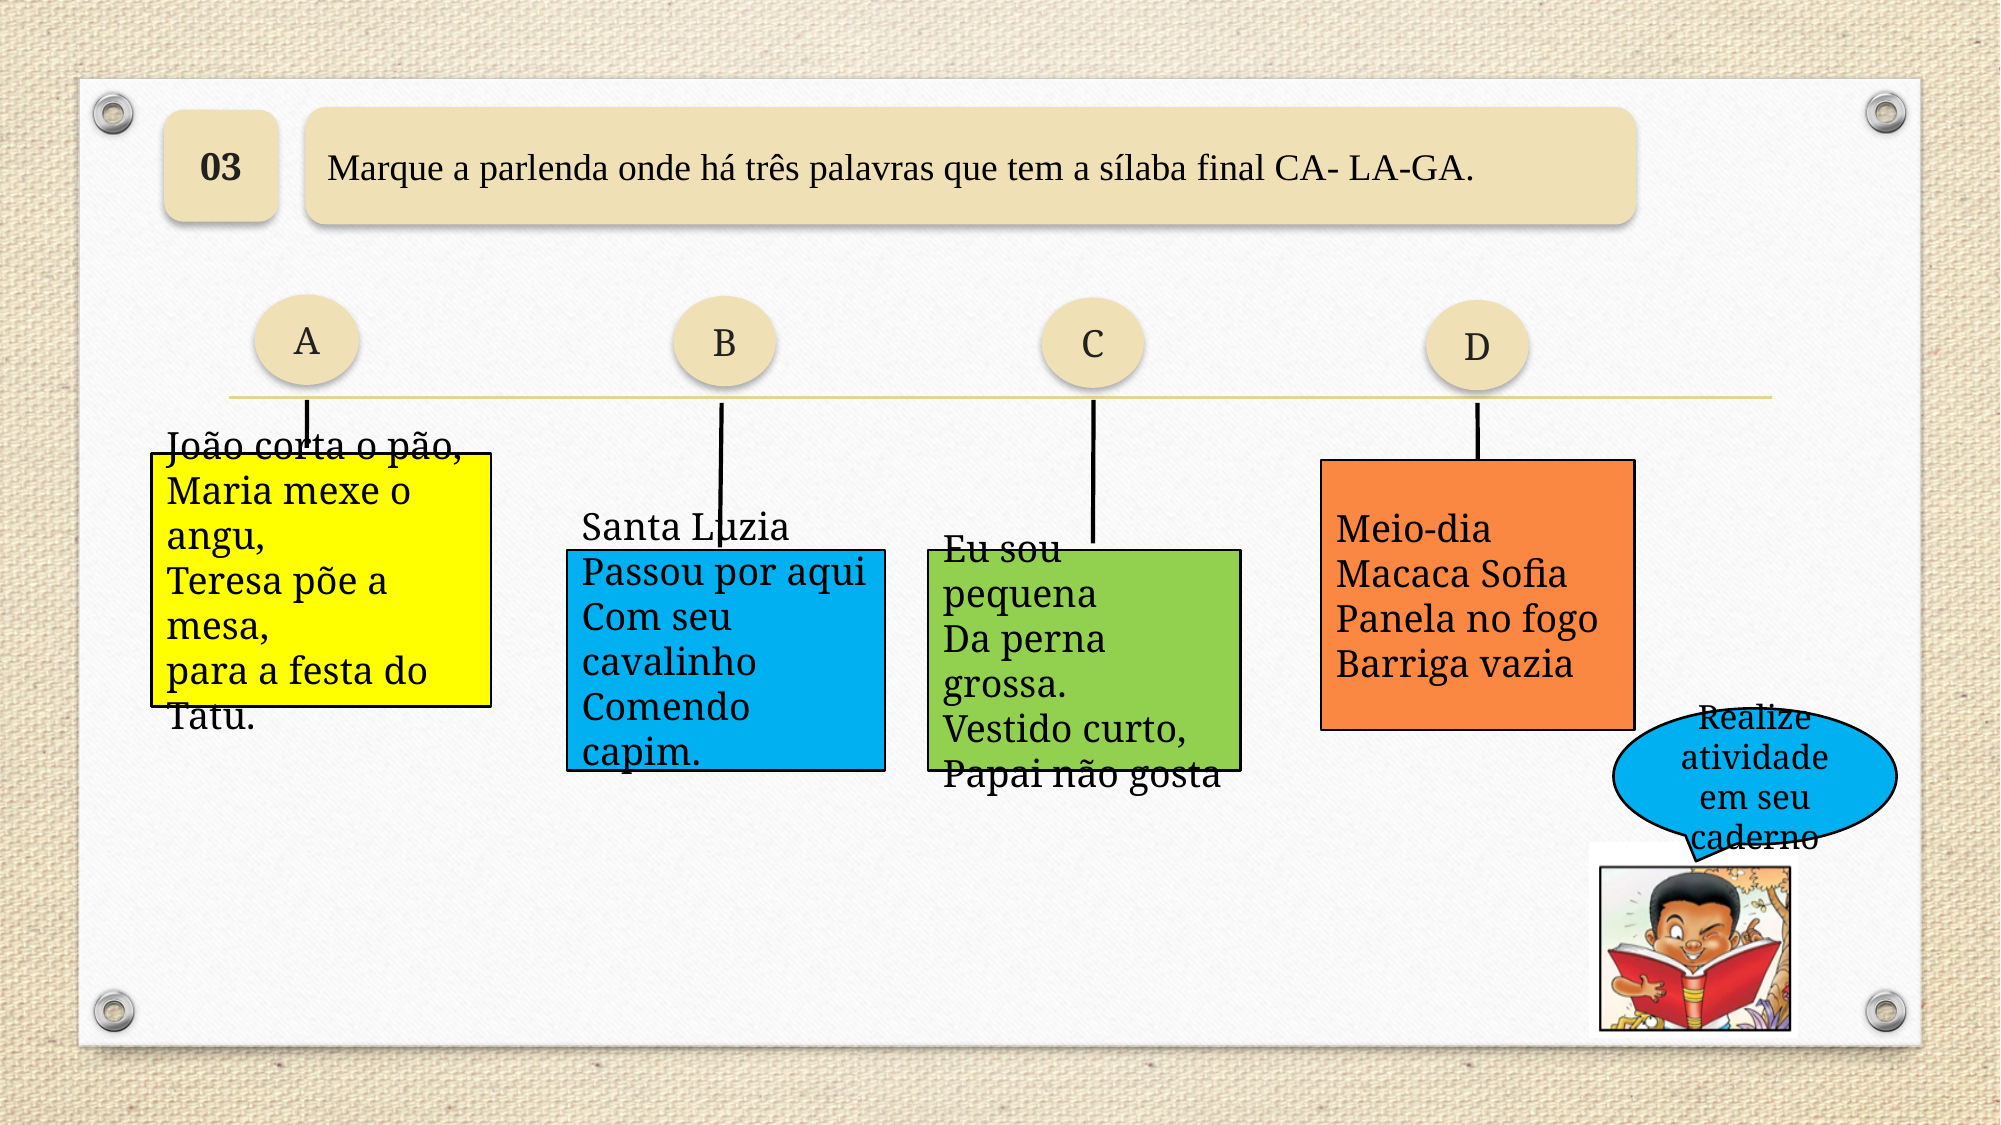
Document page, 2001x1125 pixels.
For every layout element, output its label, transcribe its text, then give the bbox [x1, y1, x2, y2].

text_box João corta o pão, Maria mexe o angu, Teresa põe a mesa, para a festa do Tatu. [150, 452, 492, 708]
text_box Marque a parlenda onde há três palavras que tem a sílaba final CA- LA-GA. [305, 107, 1637, 225]
text_box Realize atividade em seu caderno [1612, 707, 1898, 843]
text_box Eu sou pequena Da perna grossa. Vestido curto, Papai não gosta [927, 549, 1242, 772]
text_box A [254, 294, 359, 385]
text_box Meio-dia Macaca Sofia Panela no fogo Barriga vazia [1320, 459, 1636, 731]
text_box Santa Luzia Passou por aqui Com seu cavalinho Comendo capim. [566, 549, 886, 772]
picture [0, 0, 2001, 1125]
text_box C [1041, 297, 1145, 388]
text_box D [1426, 299, 1529, 391]
text_box B [673, 295, 776, 387]
text_box 03 [164, 109, 279, 222]
